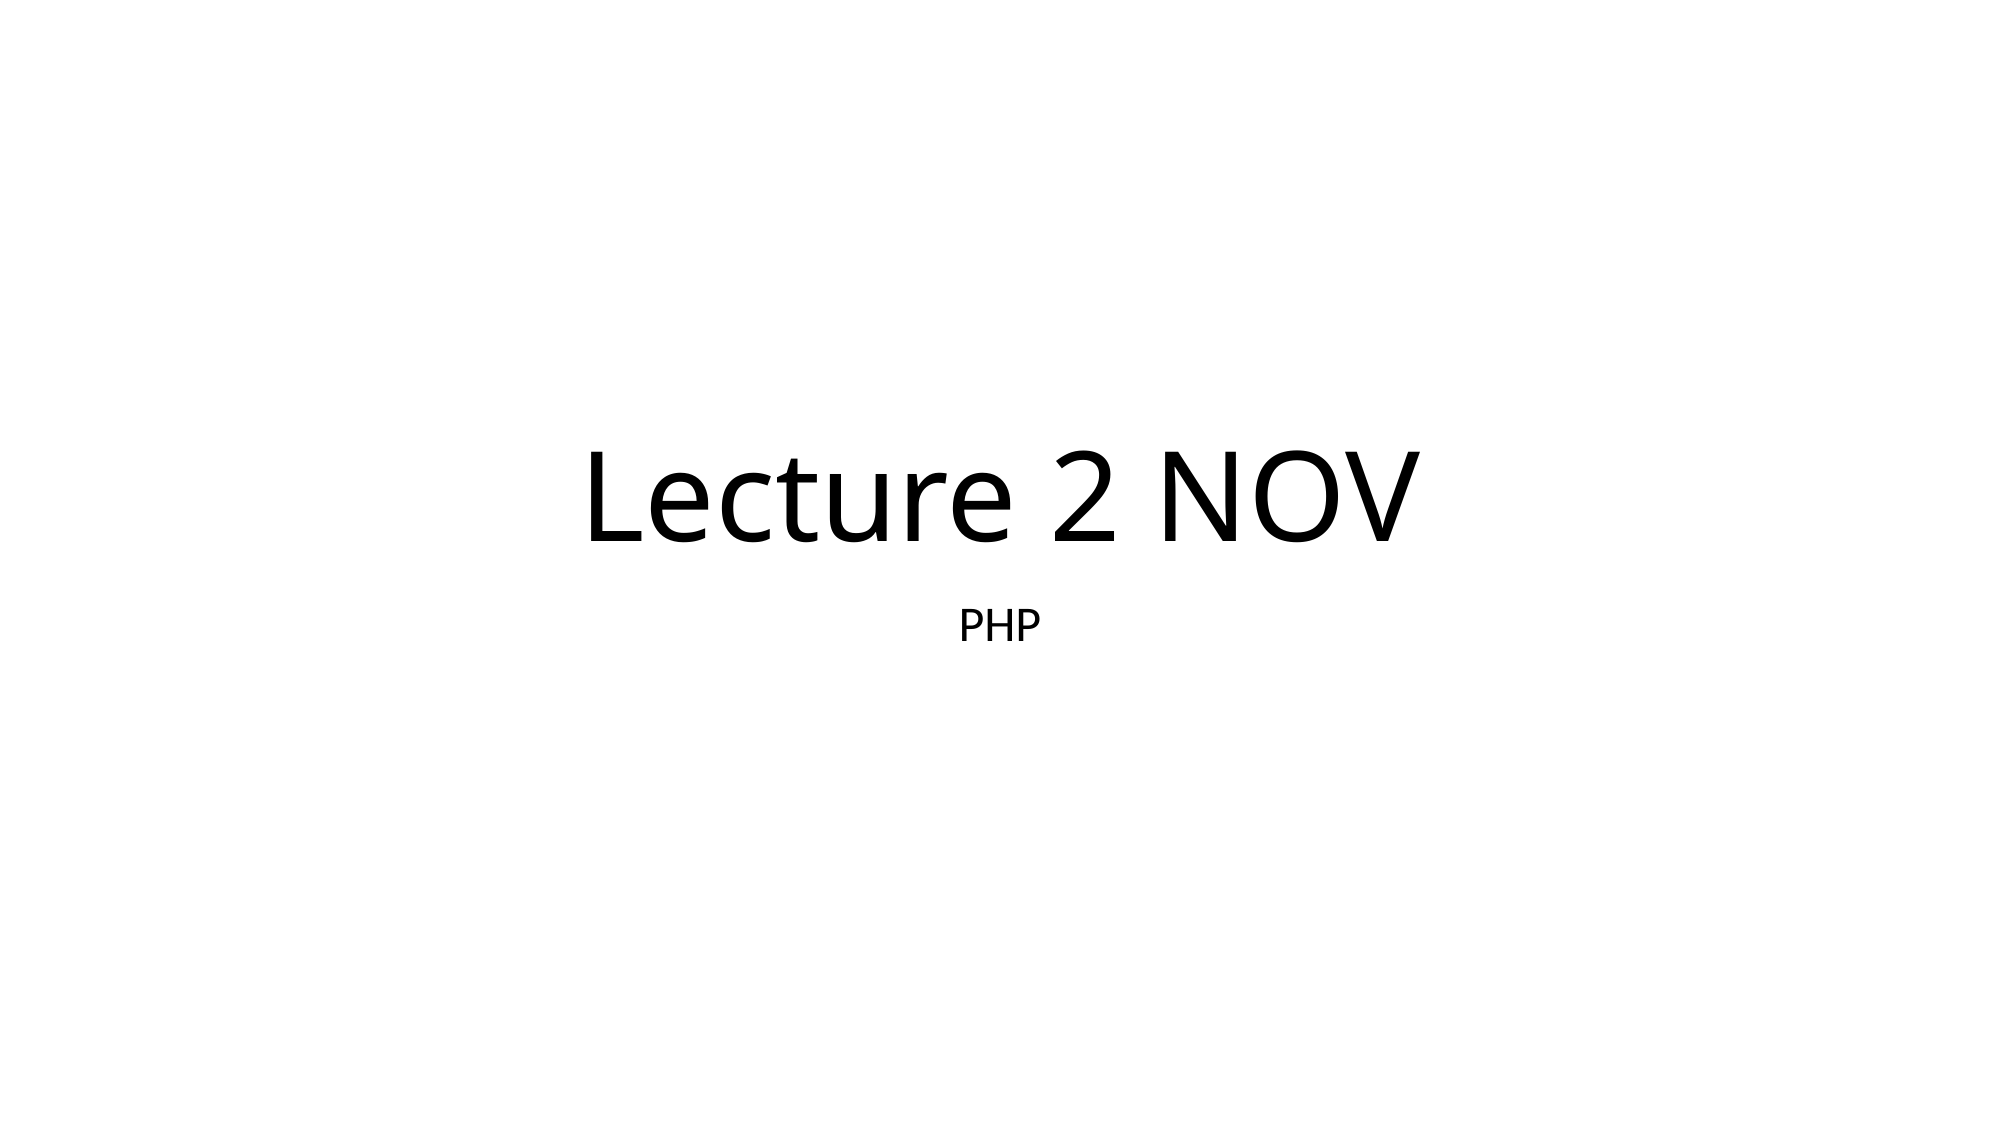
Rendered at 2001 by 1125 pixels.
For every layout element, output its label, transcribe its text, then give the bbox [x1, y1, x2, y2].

title Lecture 2 NOV [249, 184, 1750, 576]
subtitle PHP [249, 590, 1750, 863]
